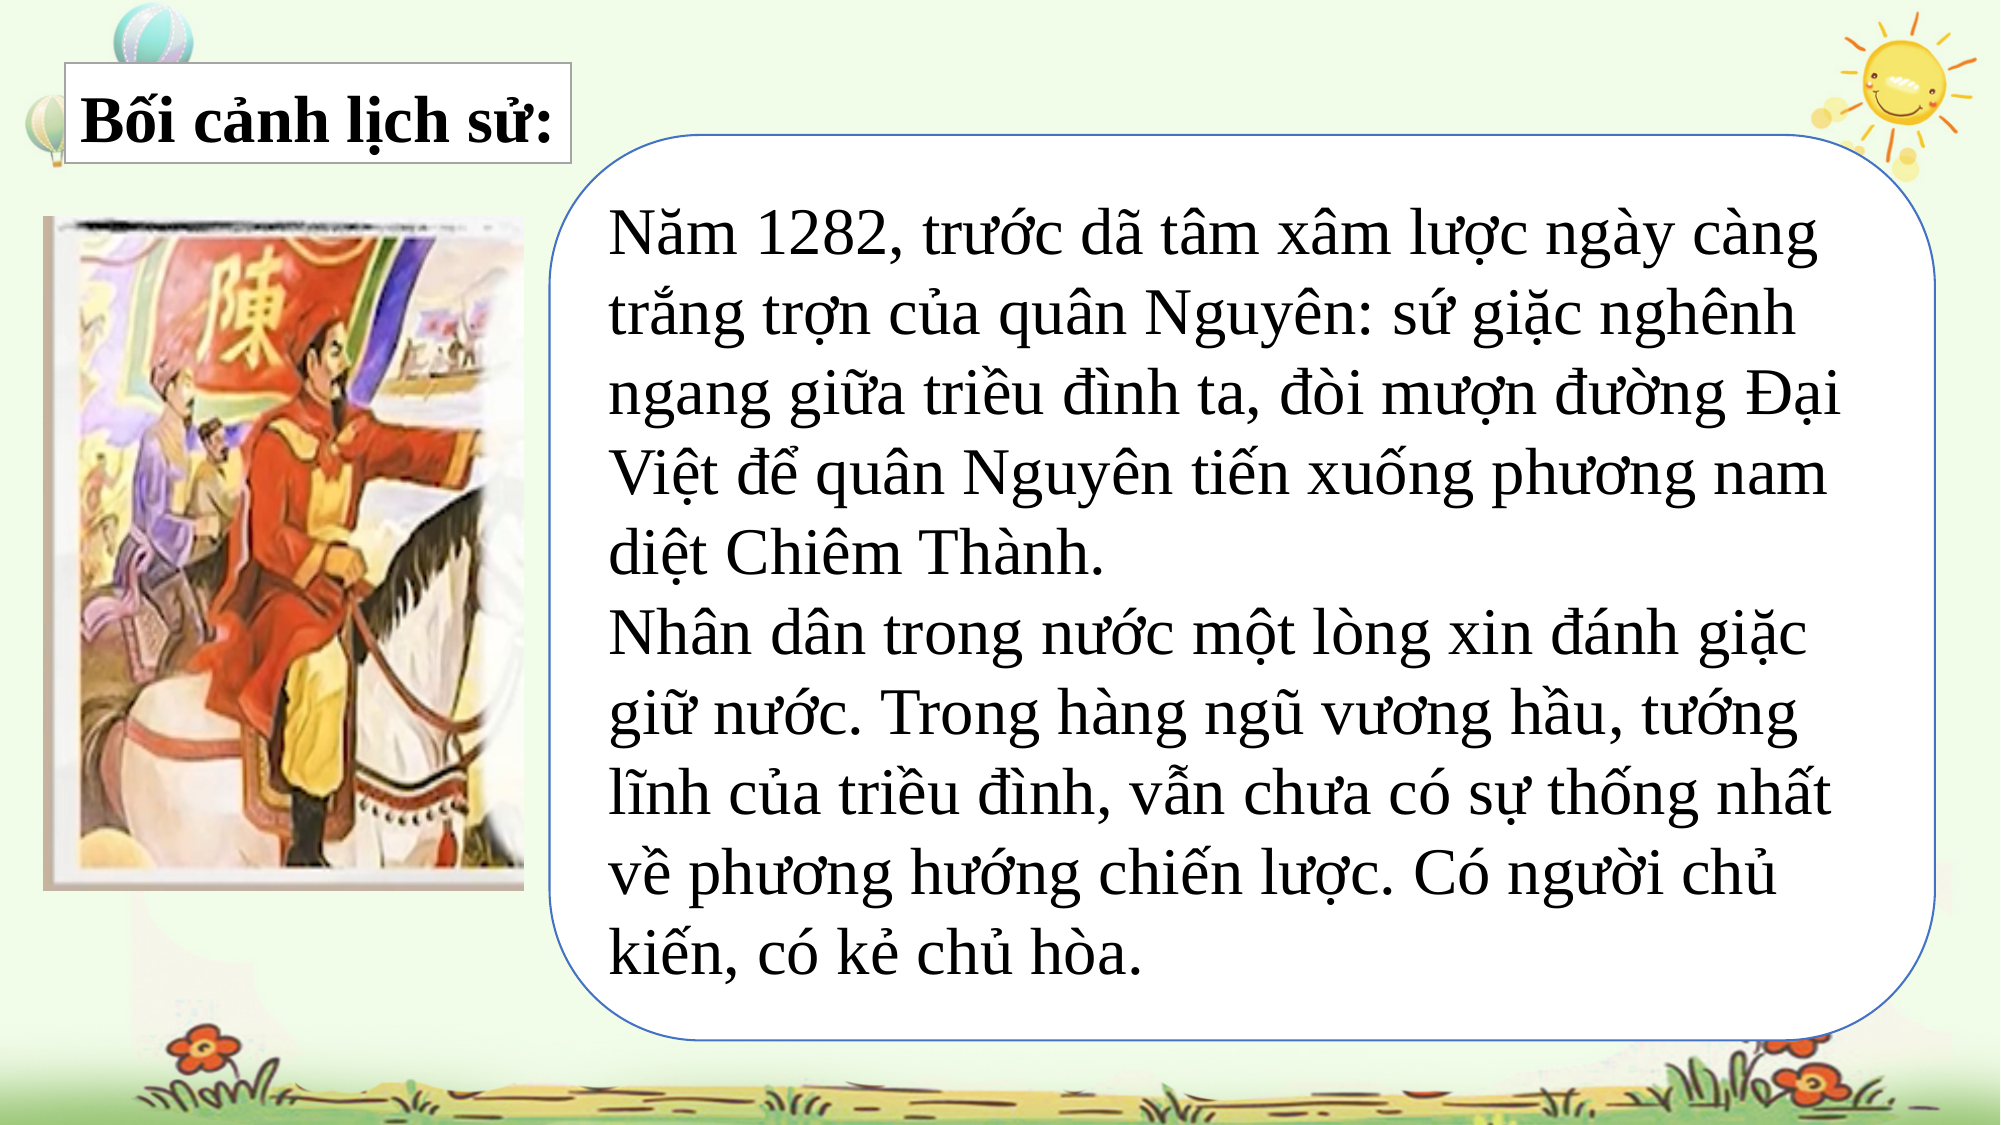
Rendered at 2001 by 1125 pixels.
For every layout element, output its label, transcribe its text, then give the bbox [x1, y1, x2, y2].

picture [0, 0, 2001, 1125]
text_box Năm 1282, trước dã tâm xâm lược ngày càng trắng trợn của quân Nguyên: sứ giặc nghênh ngang giữa triều đình ta, đòi mượn đường Đại Việt để quân Nguyên tiến xuống phương nam diệt Chiêm Thành. Nhân dân trong nước một lòng xin đánh giặc giữ nước. Trong hàng ngũ vương hầu, tướng lĩnh của triều đình, vẫn chưa có sự thống nhất về phương hướng chiến lược. Có người chủ kiến, có kẻ chủ hòa. [548, 133, 1936, 1042]
text_box Bối cảnh lịch sử: [64, 62, 572, 164]
